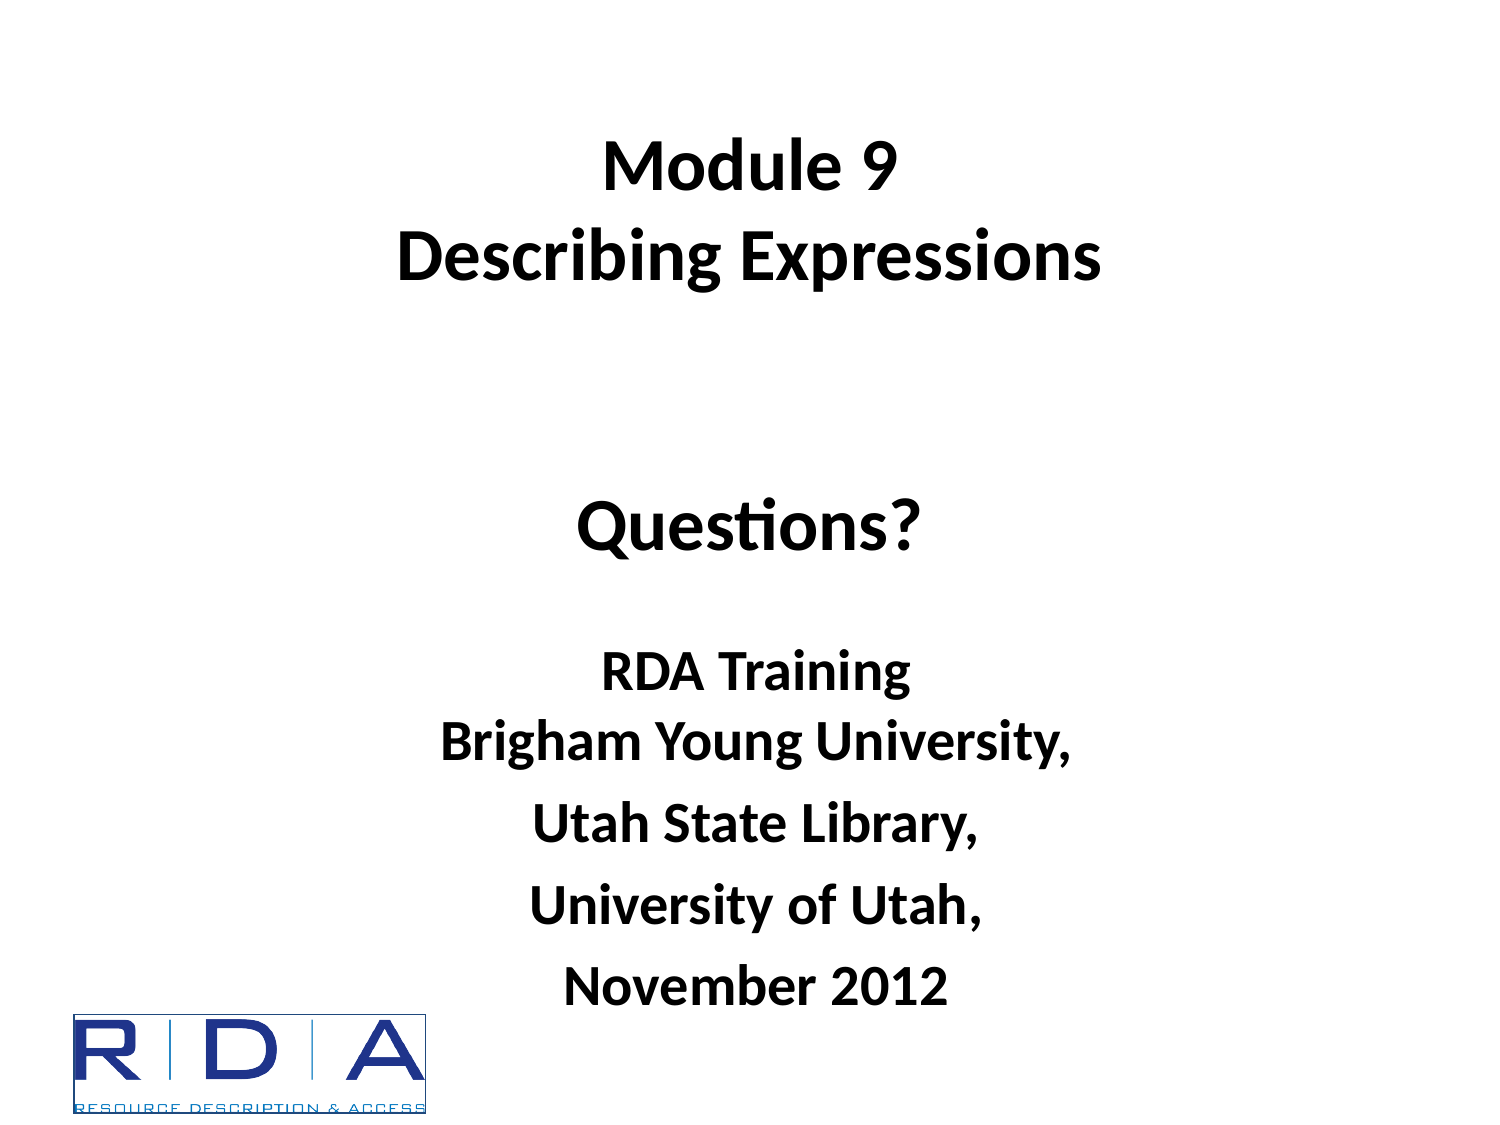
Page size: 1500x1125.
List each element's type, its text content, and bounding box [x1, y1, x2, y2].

picture [75, 1015, 425, 1112]
subtitle RDA Training Brigham Young University, Utah State Library, University of Utah, November 2012 [225, 624, 1288, 900]
title Module 9 Describing Expressions Questions? [112, 249, 1388, 492]
